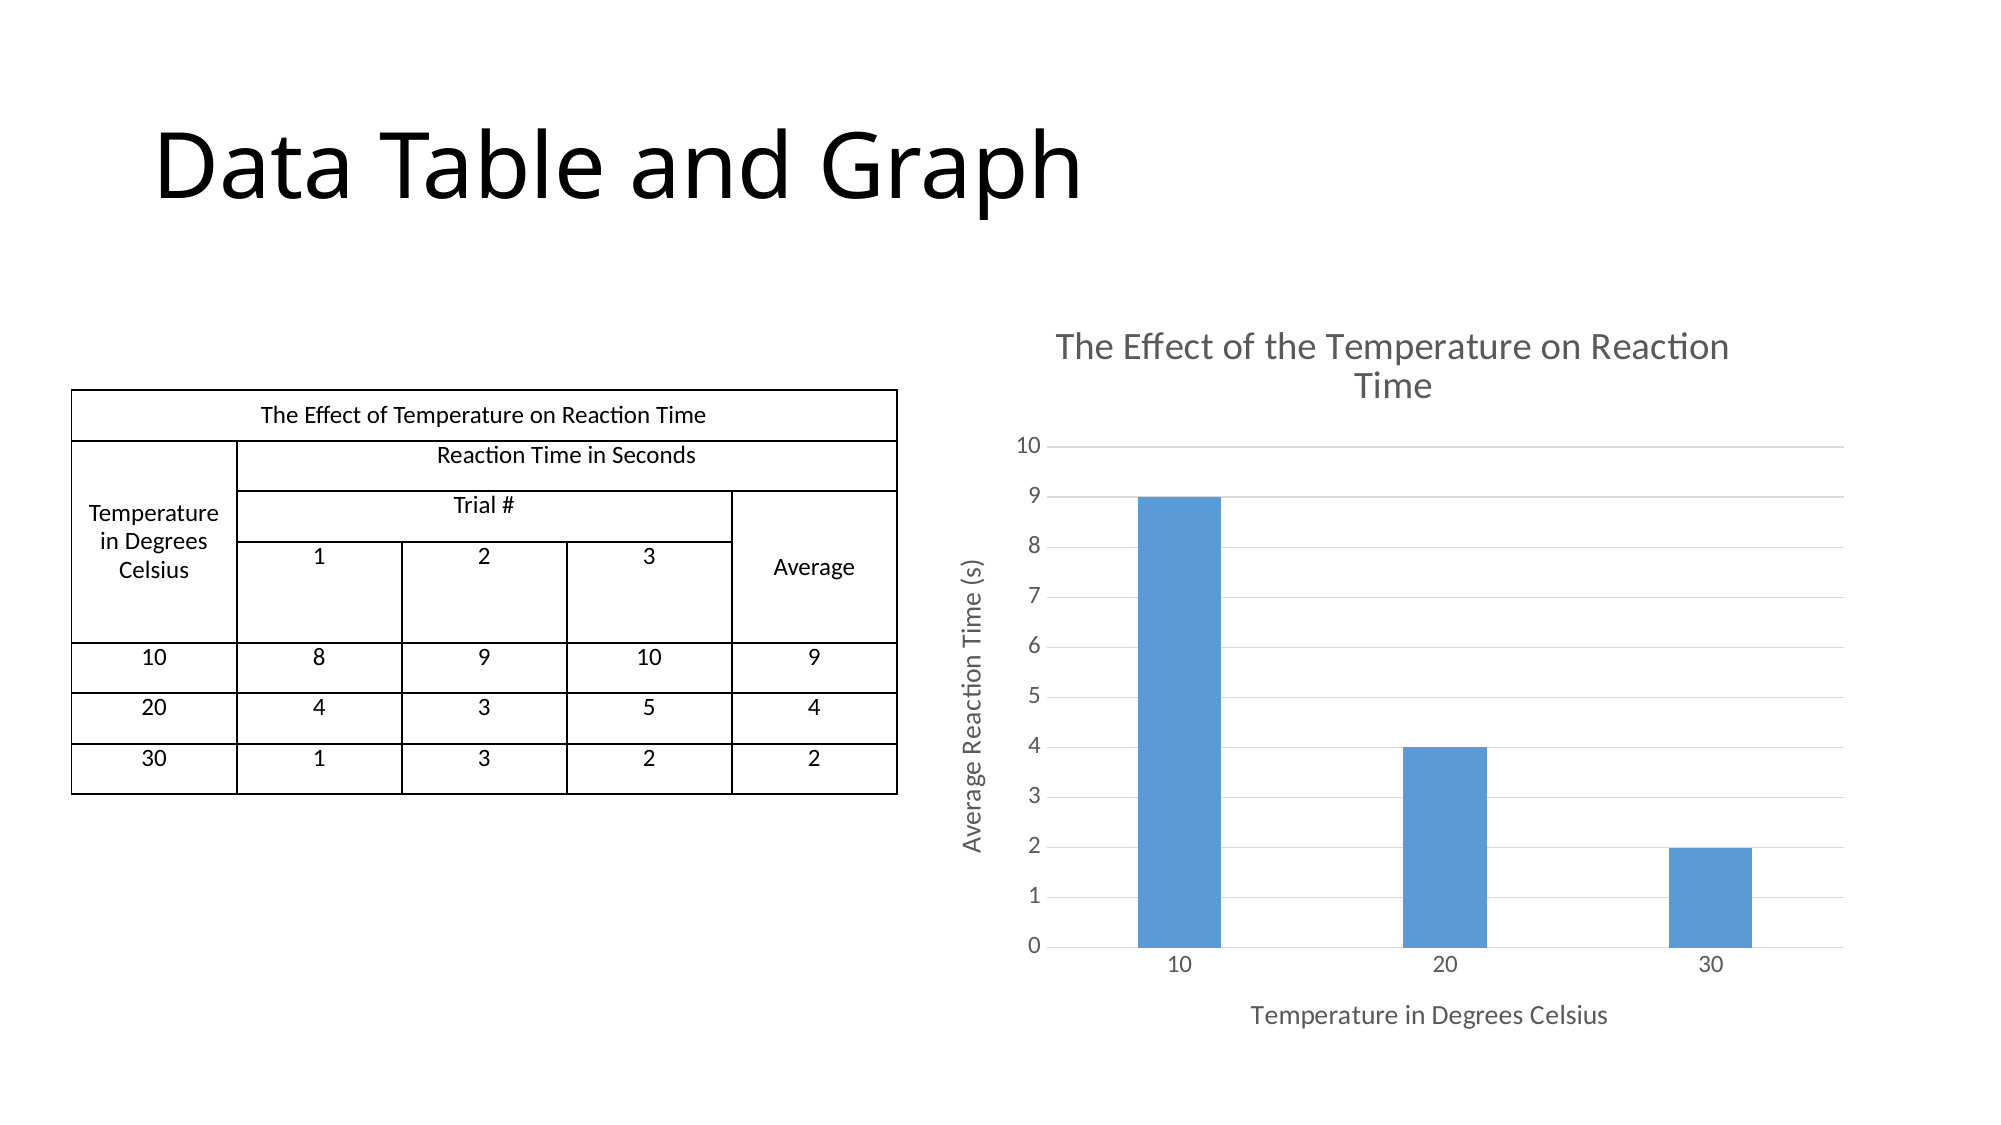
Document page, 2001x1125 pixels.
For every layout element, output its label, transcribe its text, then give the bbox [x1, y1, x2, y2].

table_cell 3 [403, 694, 566, 743]
table_cell 10 [568, 644, 731, 692]
table_cell 9 [403, 644, 566, 692]
title Data Table and Graph [137, 59, 1863, 278]
table_cell 2 [568, 745, 731, 793]
table_cell 1 [238, 745, 401, 793]
table_header The Effect of Temperature on Reaction Time [72, 391, 896, 440]
table_cell 1 [238, 543, 401, 642]
table_cell 10 [72, 644, 236, 692]
table_cell Temperature in Degrees Celsius [72, 442, 236, 642]
table_cell 8 [238, 644, 401, 692]
table_cell 3 [568, 543, 731, 642]
table_cell 4 [733, 694, 896, 743]
table_cell 3 [403, 745, 566, 793]
table_cell 2 [403, 543, 566, 642]
table_cell 20 [72, 694, 236, 743]
table_cell Average [733, 492, 896, 642]
chart [923, 294, 1863, 1066]
table_cell 9 [733, 644, 896, 692]
table_cell 4 [238, 694, 401, 743]
table_cell 5 [568, 694, 731, 743]
table_cell Trial # [238, 492, 731, 541]
table_cell 2 [733, 745, 896, 793]
table_cell 30 [72, 745, 236, 793]
table_cell Reaction Time in Seconds [238, 442, 896, 490]
